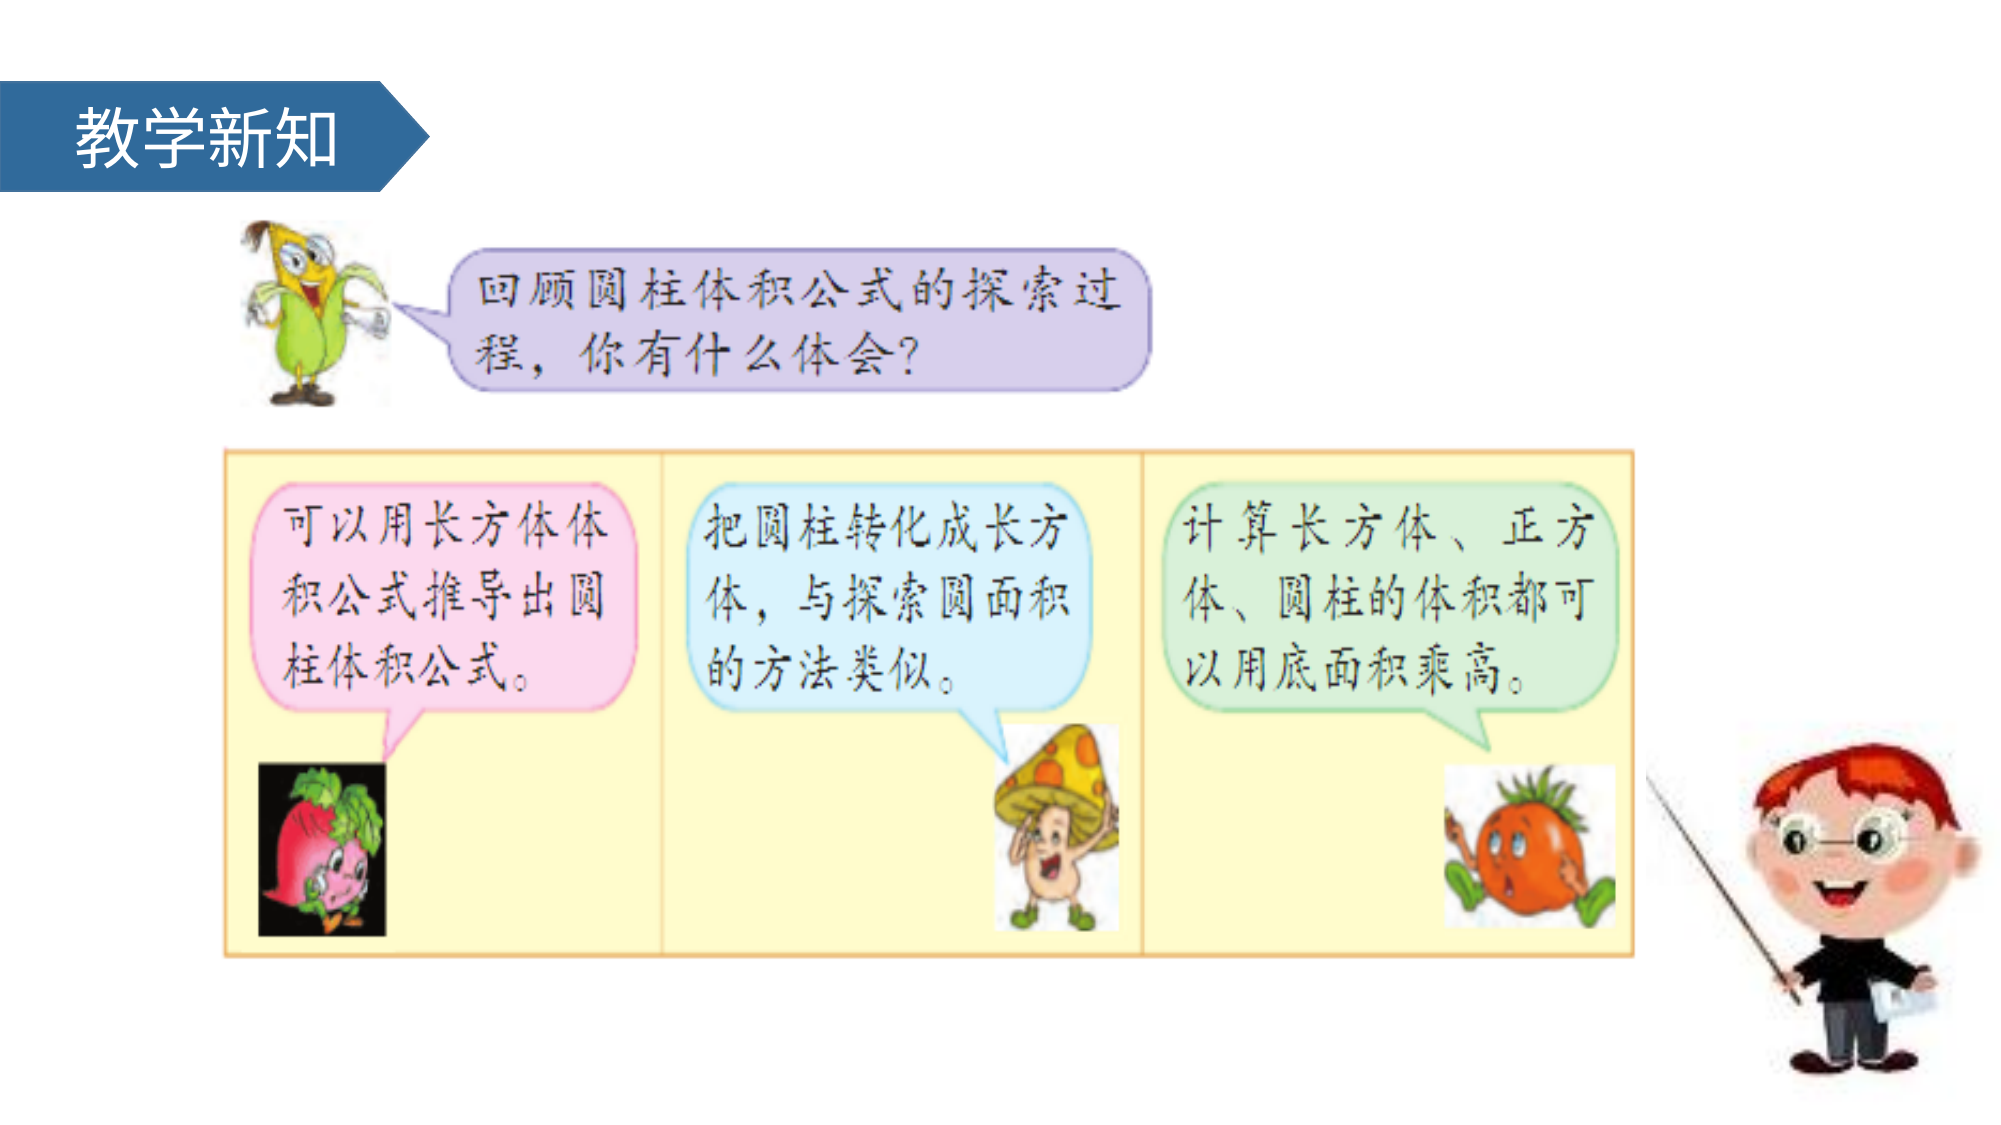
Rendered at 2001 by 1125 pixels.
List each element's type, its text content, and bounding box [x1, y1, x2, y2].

text_box 教学新知 [0, 82, 429, 191]
picture [214, 199, 2000, 1125]
